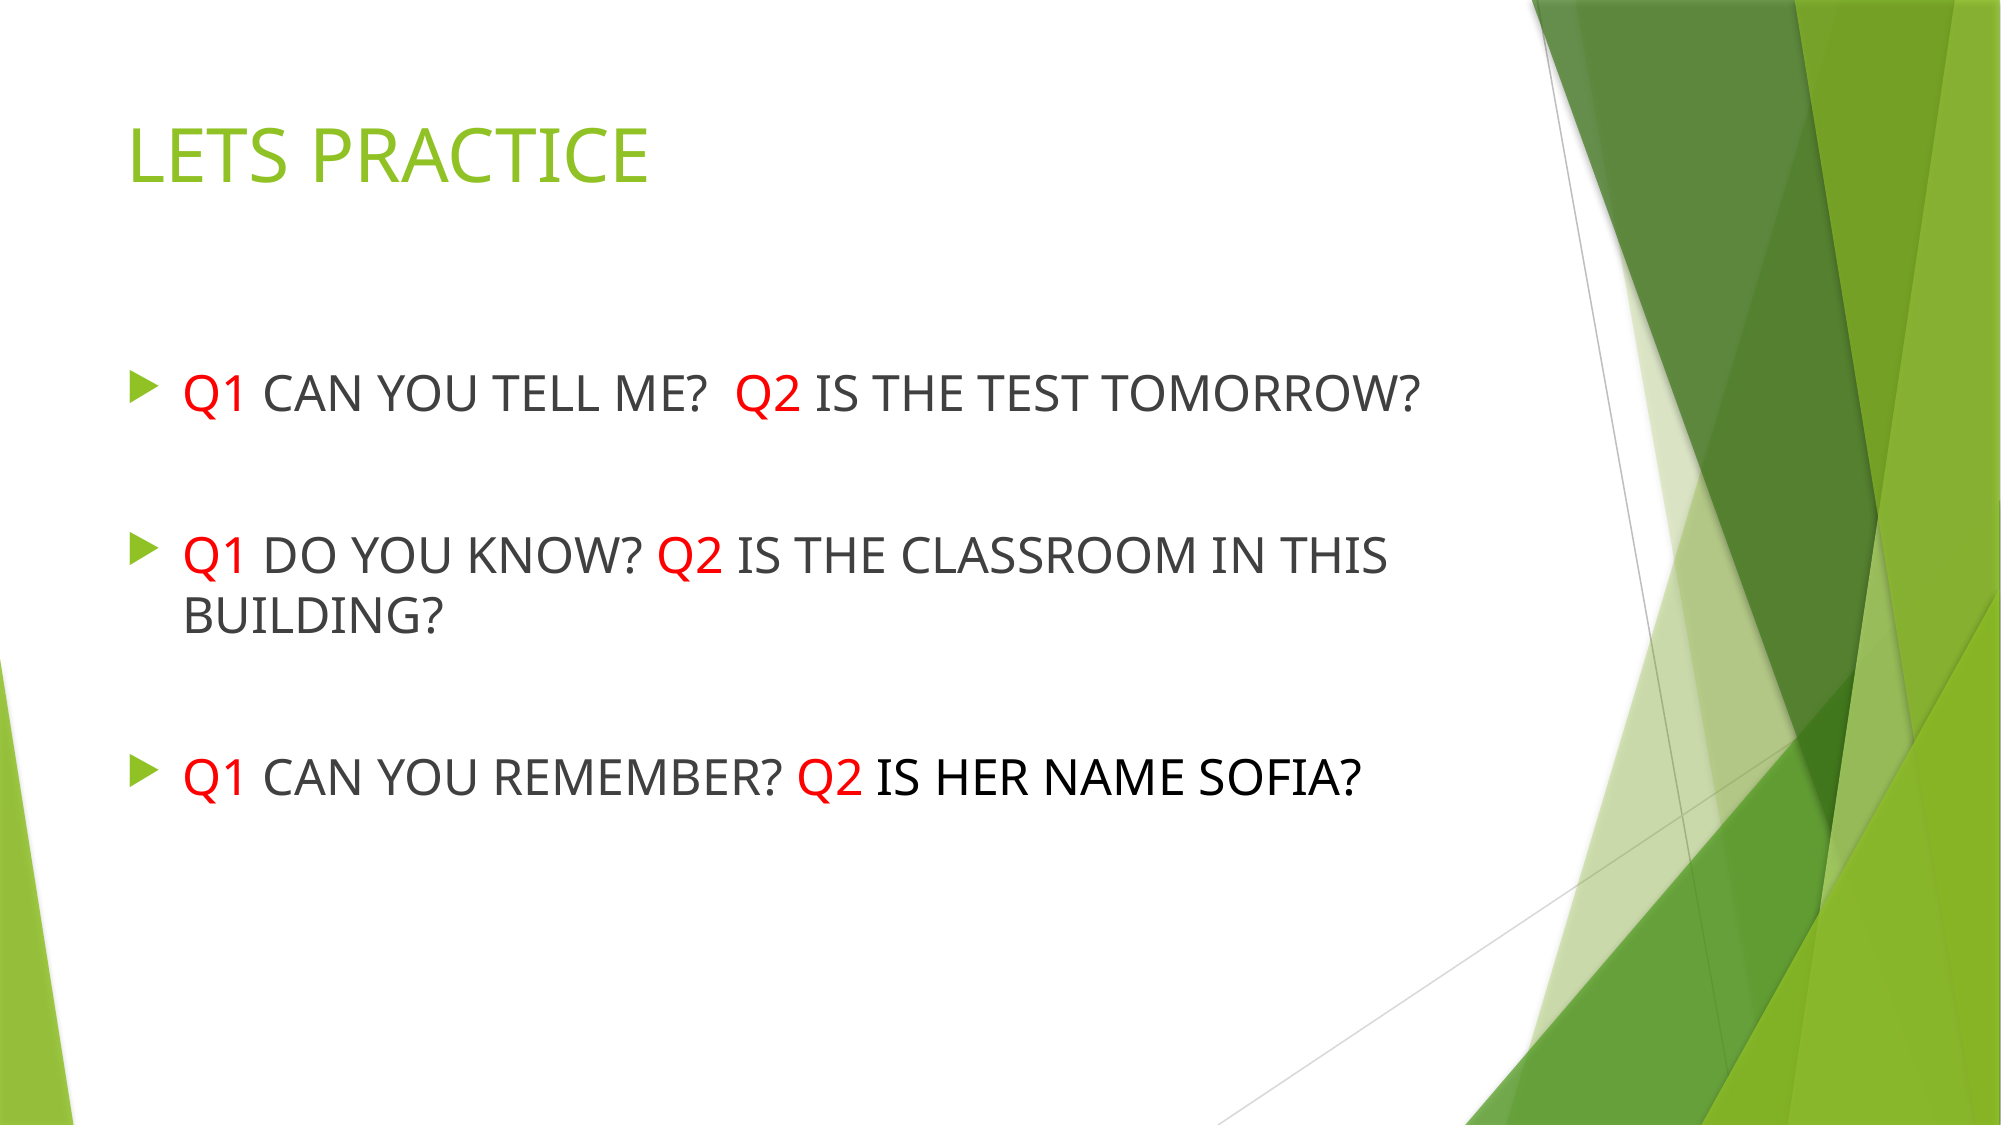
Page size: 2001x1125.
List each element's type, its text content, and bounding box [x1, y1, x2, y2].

list Q1 CAN YOU TELL ME? Q2 IS THE TEST TOMORROW? Q1 DO YOU KNOW? Q2 IS THE CLASSROOM IN THIS BUILDING? Q1 CAN YOU REMEMBER? Q2 IS HER NAME SOFIA? [111, 354, 1522, 992]
title LETS PRACTICE [111, 99, 1522, 317]
